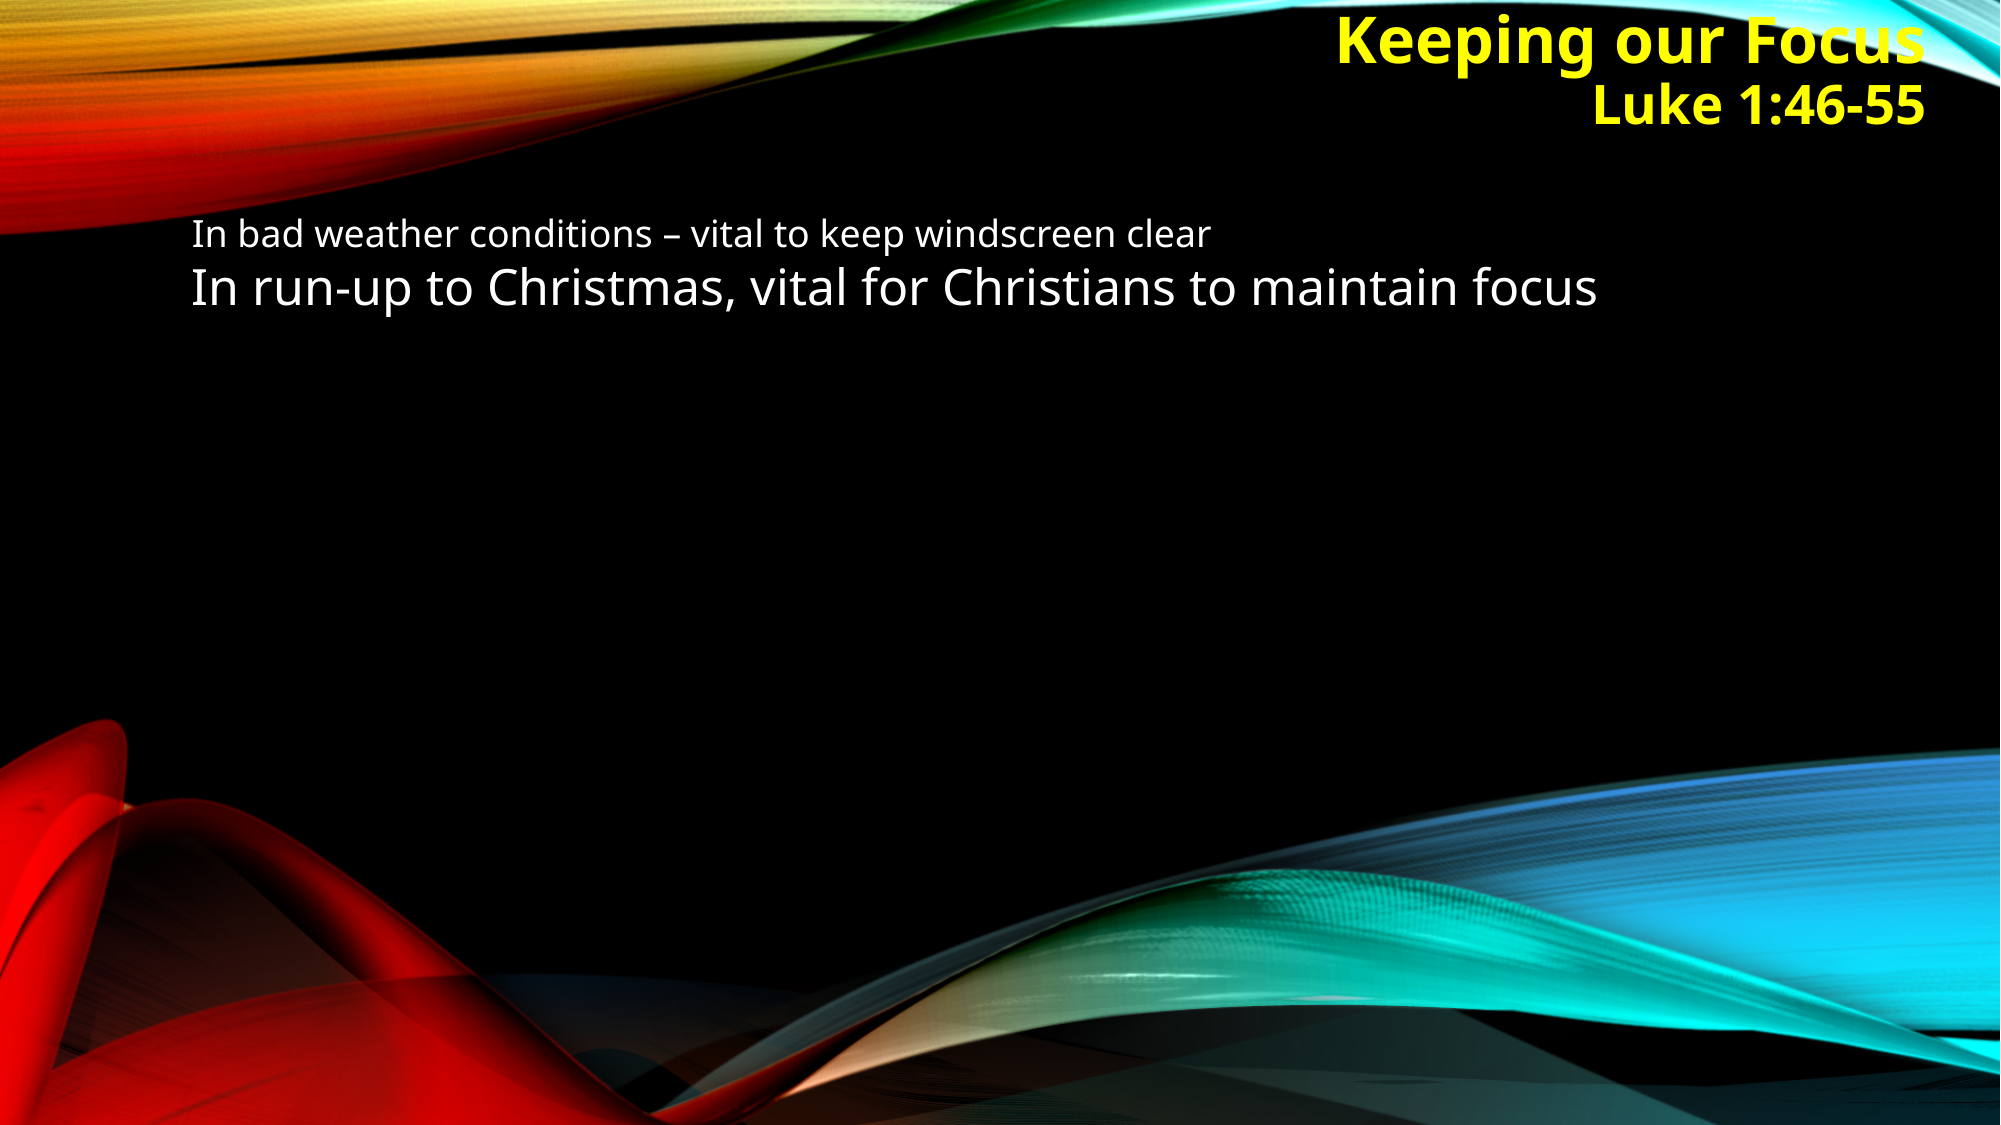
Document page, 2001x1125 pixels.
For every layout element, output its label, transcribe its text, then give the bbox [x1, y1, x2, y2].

text_box In bad weather conditions – vital to keep windscreen clear In run-up to Christmas, vital for Christians to maintain focus [177, 202, 1828, 323]
picture [0, 0, 2000, 237]
picture [0, 717, 2000, 1125]
title Keeping our Focus Luke 1:46-55 [1119, 0, 1943, 145]
